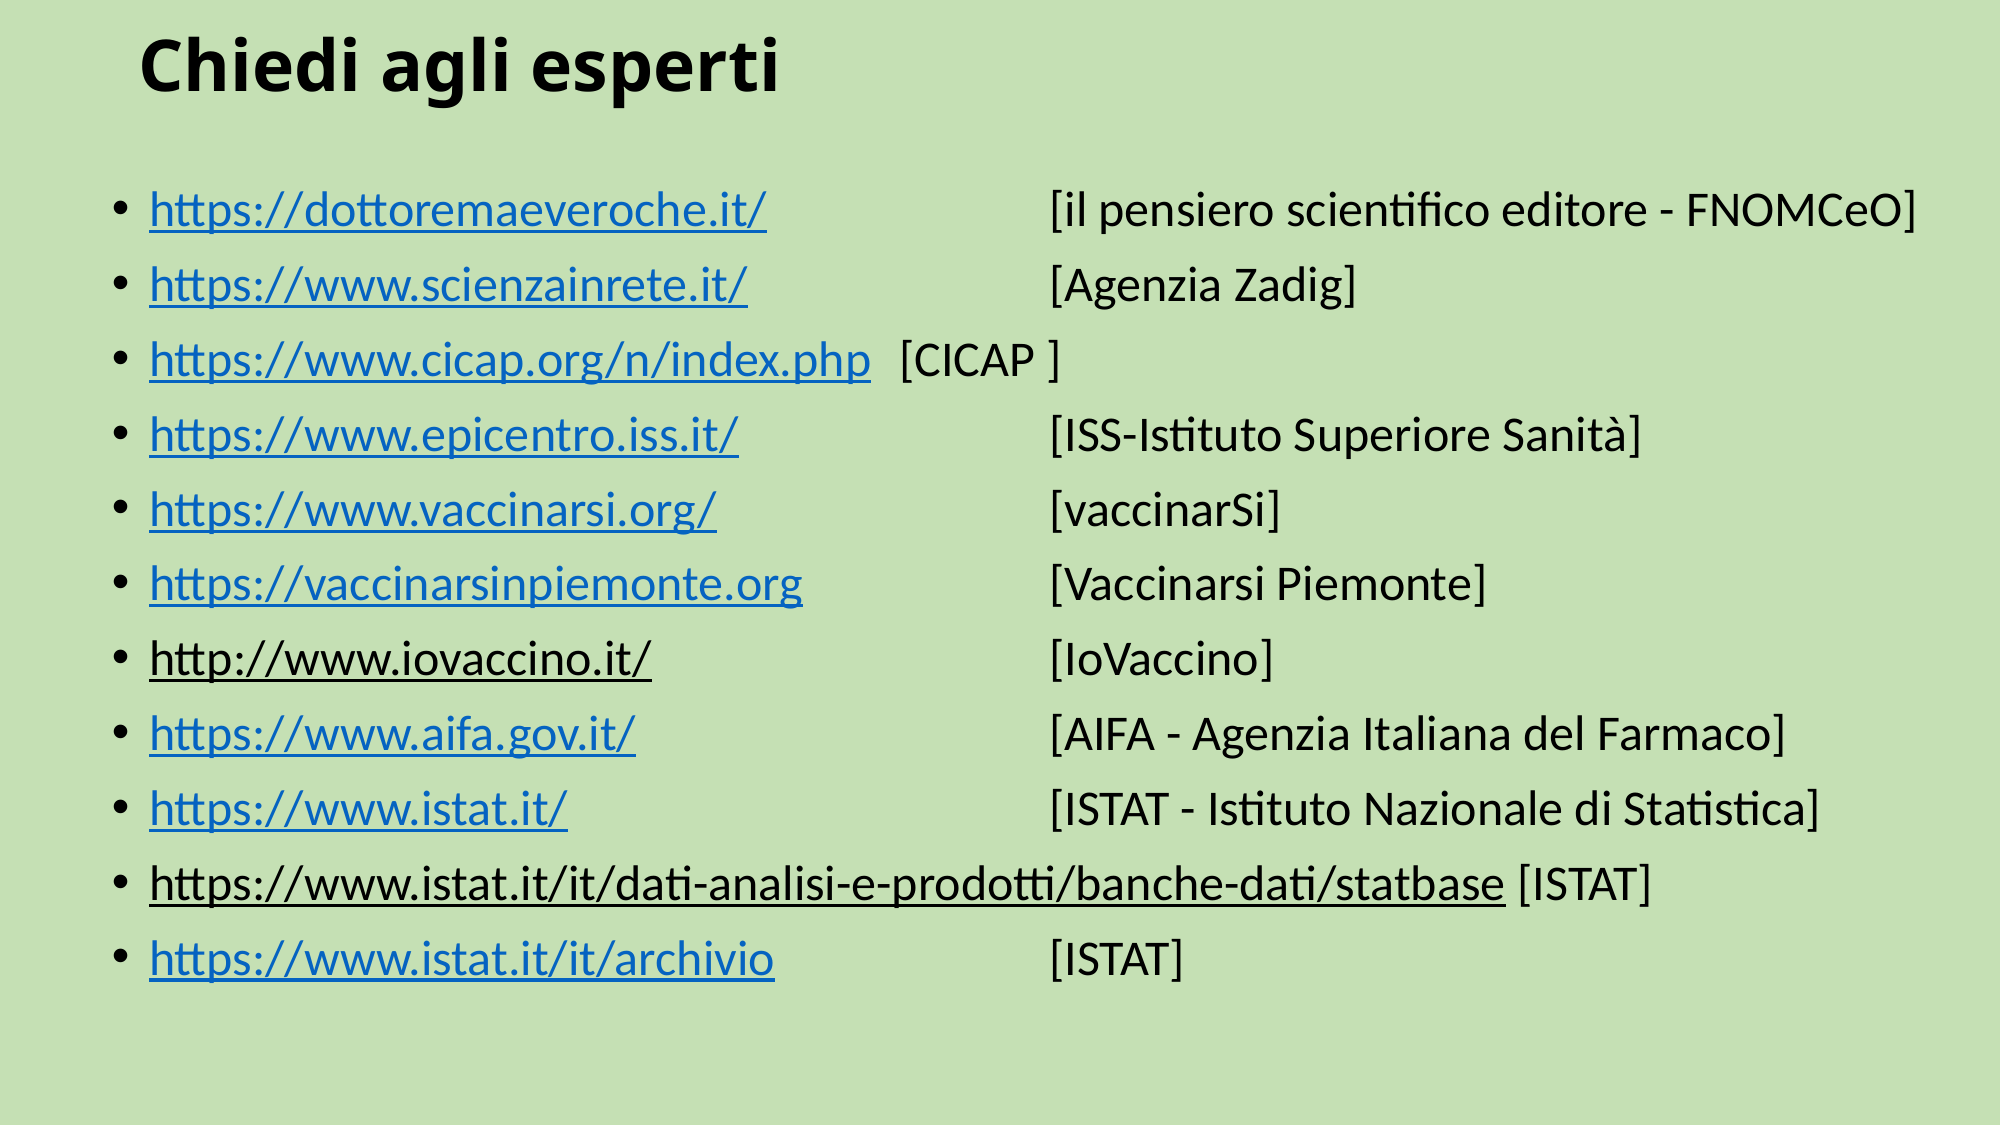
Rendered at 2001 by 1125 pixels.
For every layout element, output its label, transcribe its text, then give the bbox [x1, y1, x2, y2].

title Chiedi agli esperti [123, 20, 797, 117]
list https://dottoremaeveroche.it/ [il pensiero scientifico editore - FNOMCeO] https://www.scienzainrete.it/ [Agenzia Zadig] https://www.cicap.org/n/index.php [CICAP ] https://www.epicentro.iss.it/ [ISS-Istituto Superiore Sanità] https://www.vaccinarsi.org/ [vaccinarSi] https://vaccinarsinpiemonte.org [Vaccinarsi Piemonte] http://www.iovaccino.it/ [IoVaccino] https://www.aifa.gov.it/ [AIFA - Agenzia Italiana del Farmaco] https://www.istat.it/ [ISTAT - Istituto Nazionale di Statistica] https://www.istat.it/it/dati-analisi-e-prodotti/banche-dati/statbase [ISTAT] https://www.istat.it/it/archivio [ISTAT] [96, 176, 1936, 1013]
